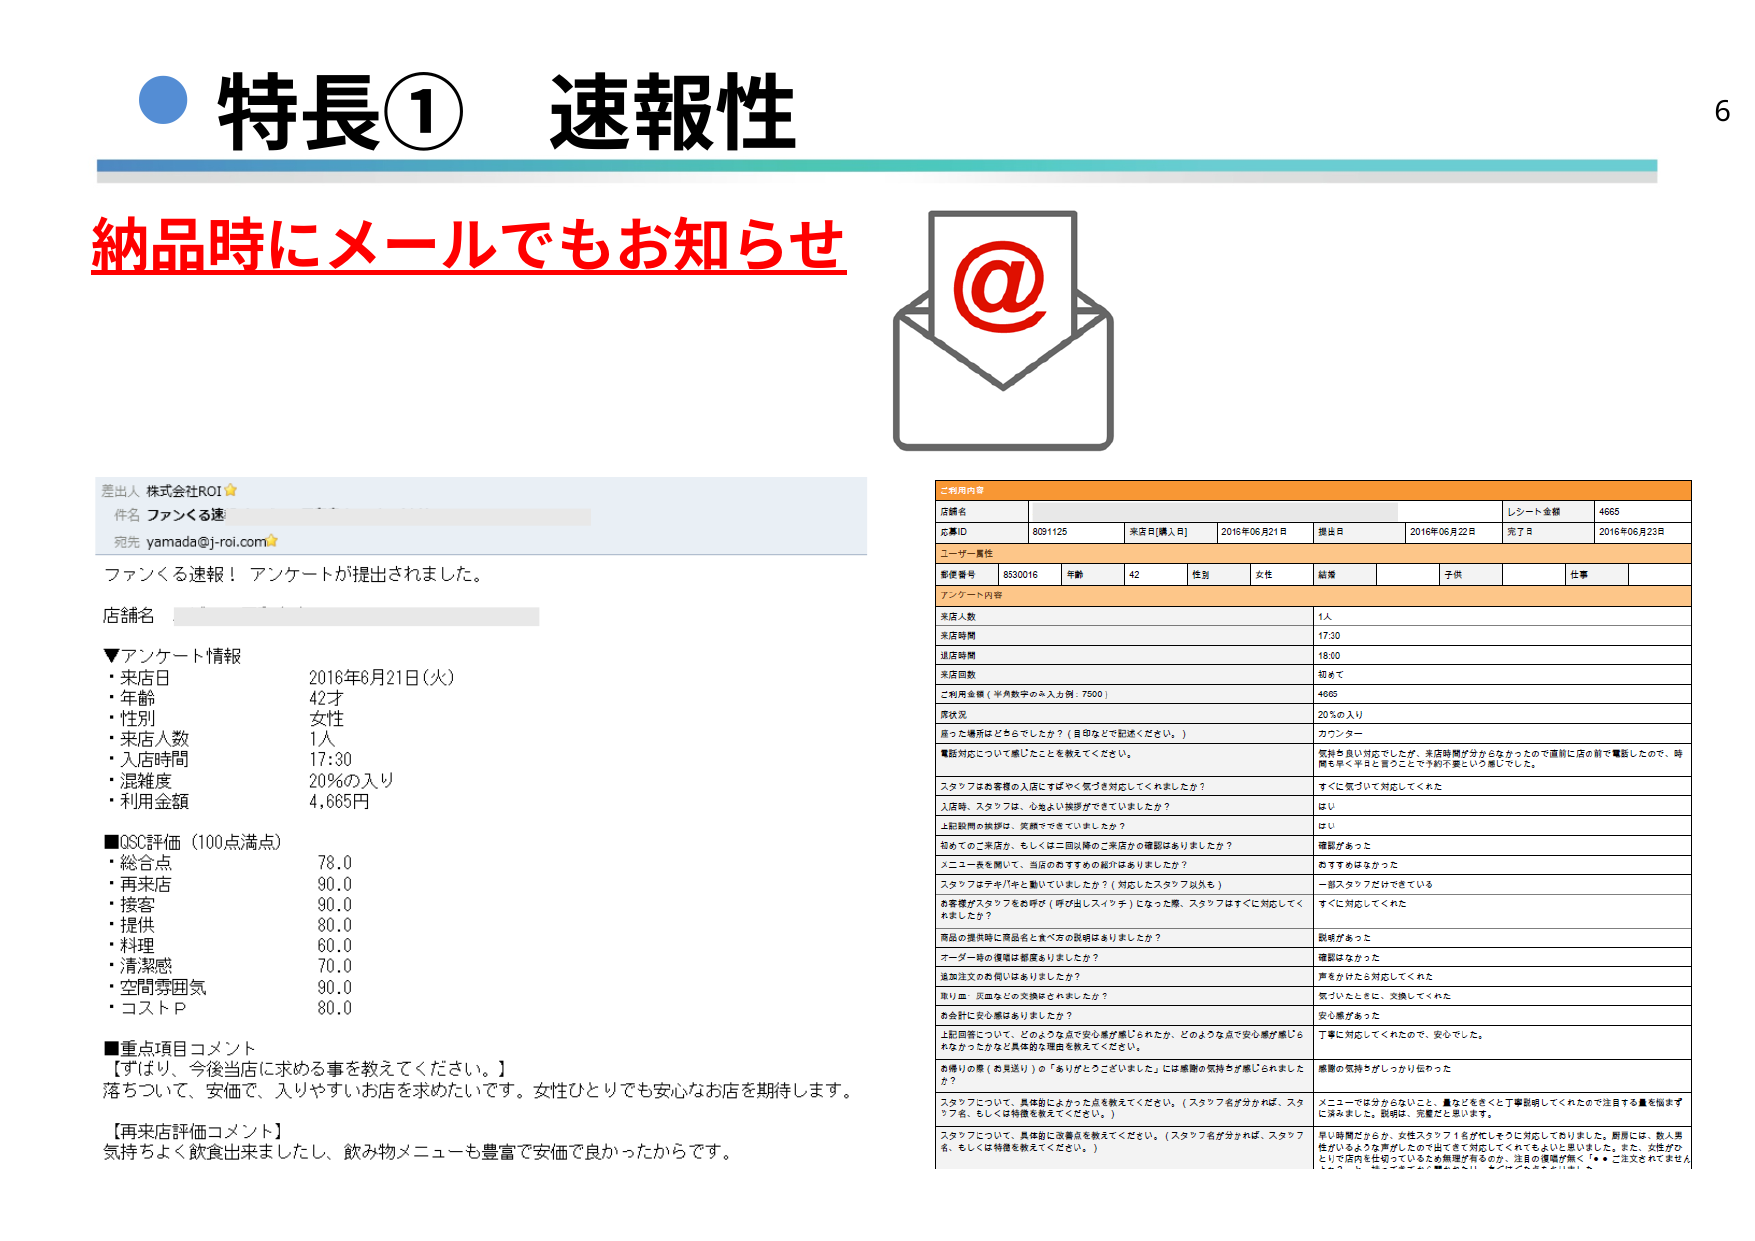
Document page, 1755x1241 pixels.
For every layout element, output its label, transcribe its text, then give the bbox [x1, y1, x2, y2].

slide_number 6 [1653, 85, 1732, 139]
picture [94, 477, 868, 1169]
text_box 納品時にメールでもお知らせ [76, 200, 860, 286]
picture [0, 117, 1755, 1169]
text_box 特長① 速報性 [132, 35, 1598, 107]
